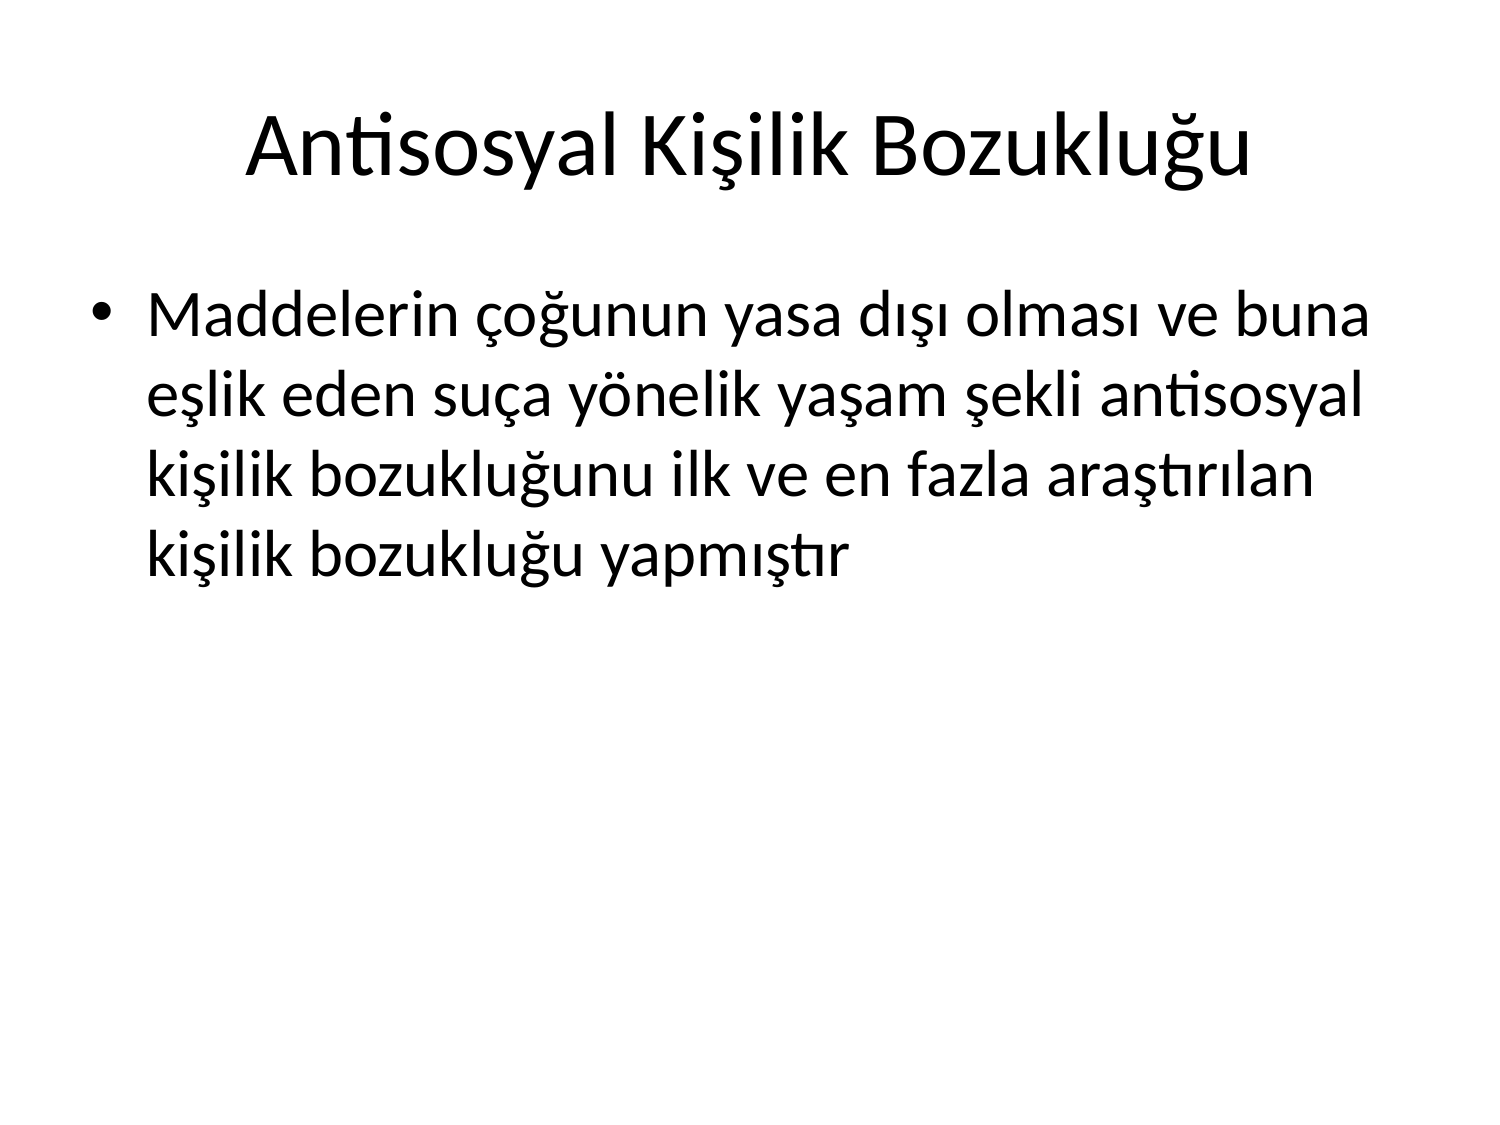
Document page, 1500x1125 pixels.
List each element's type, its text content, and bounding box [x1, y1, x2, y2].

list Maddelerin çoğunun yasa dışı olması ve buna eşlik eden suça yönelik yaşam şekli antisosyal kişilik bozukluğunu ilk ve en fazla araştırılan kişilik bozukluğu yapmıştır [75, 262, 1425, 1005]
title Antisosyal Kişilik Bozukluğu [75, 45, 1425, 233]
